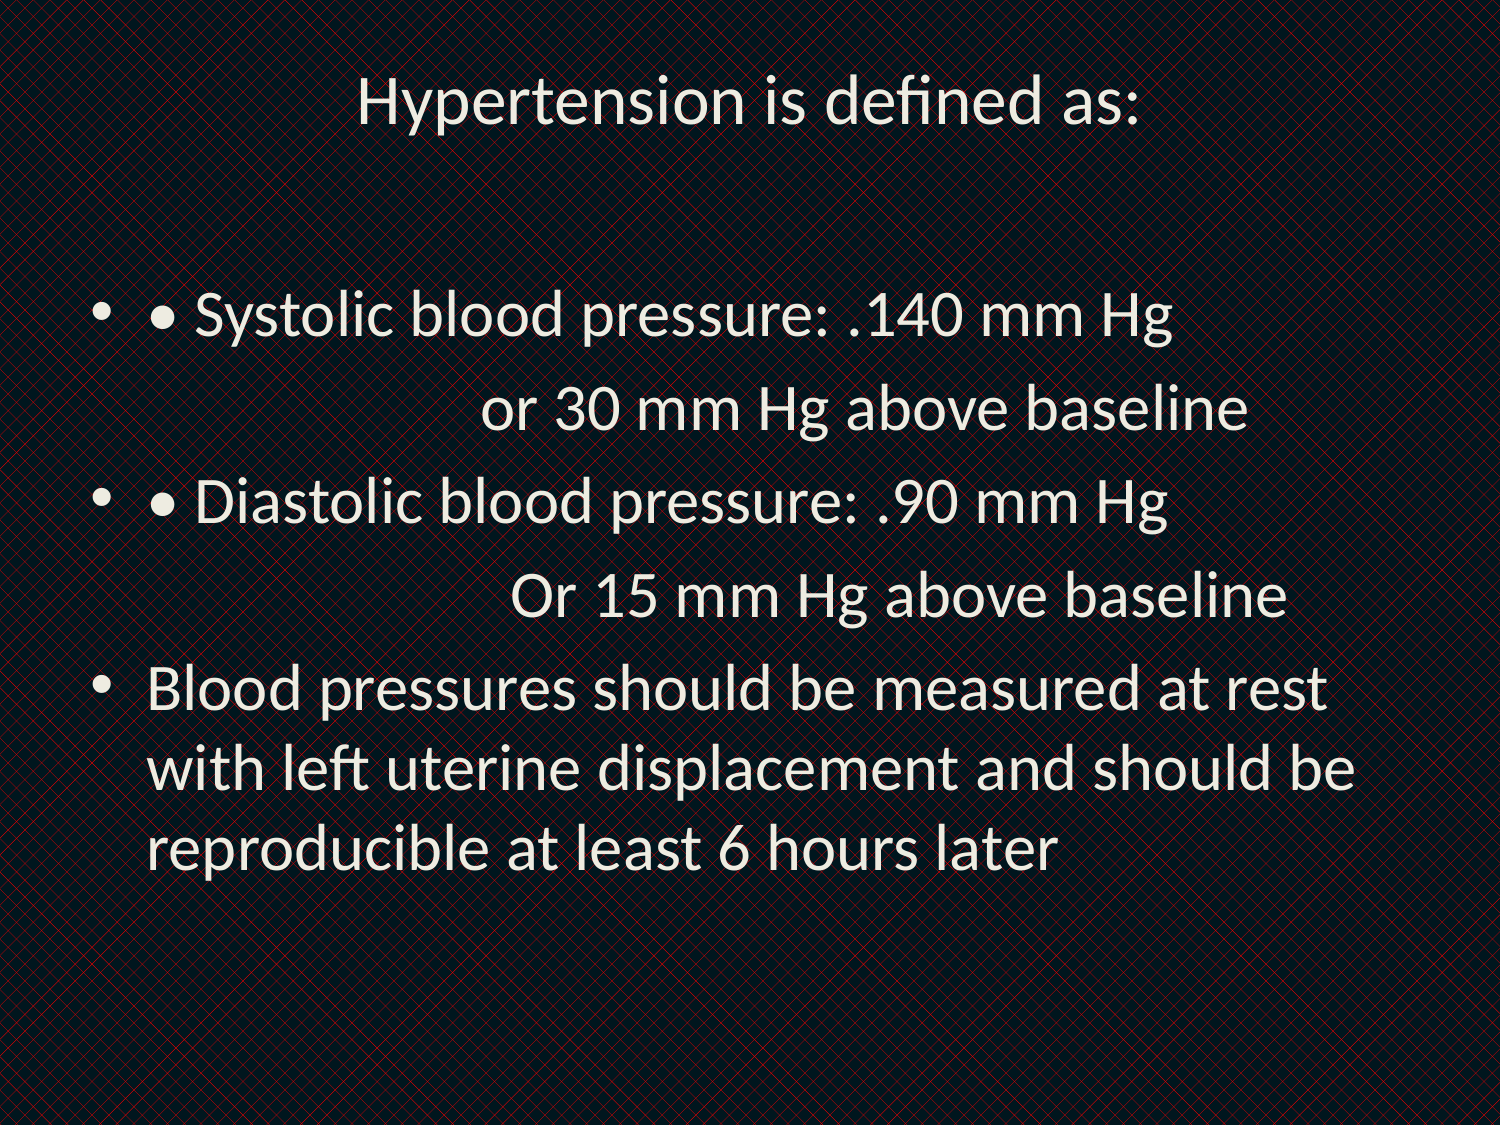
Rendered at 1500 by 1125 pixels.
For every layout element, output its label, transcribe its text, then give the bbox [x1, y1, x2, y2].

list • Systolic blood pressure: .140 mm Hg or 30 mm Hg above baseline • Diastolic blood pressure: .90 mm Hg Or 15 mm Hg above baseline Blood pressures should be measured at rest with left uterine displacement and should be reproducible at least 6 hours later [75, 262, 1425, 1005]
title Hypertension is defined as: [75, 45, 1425, 233]
